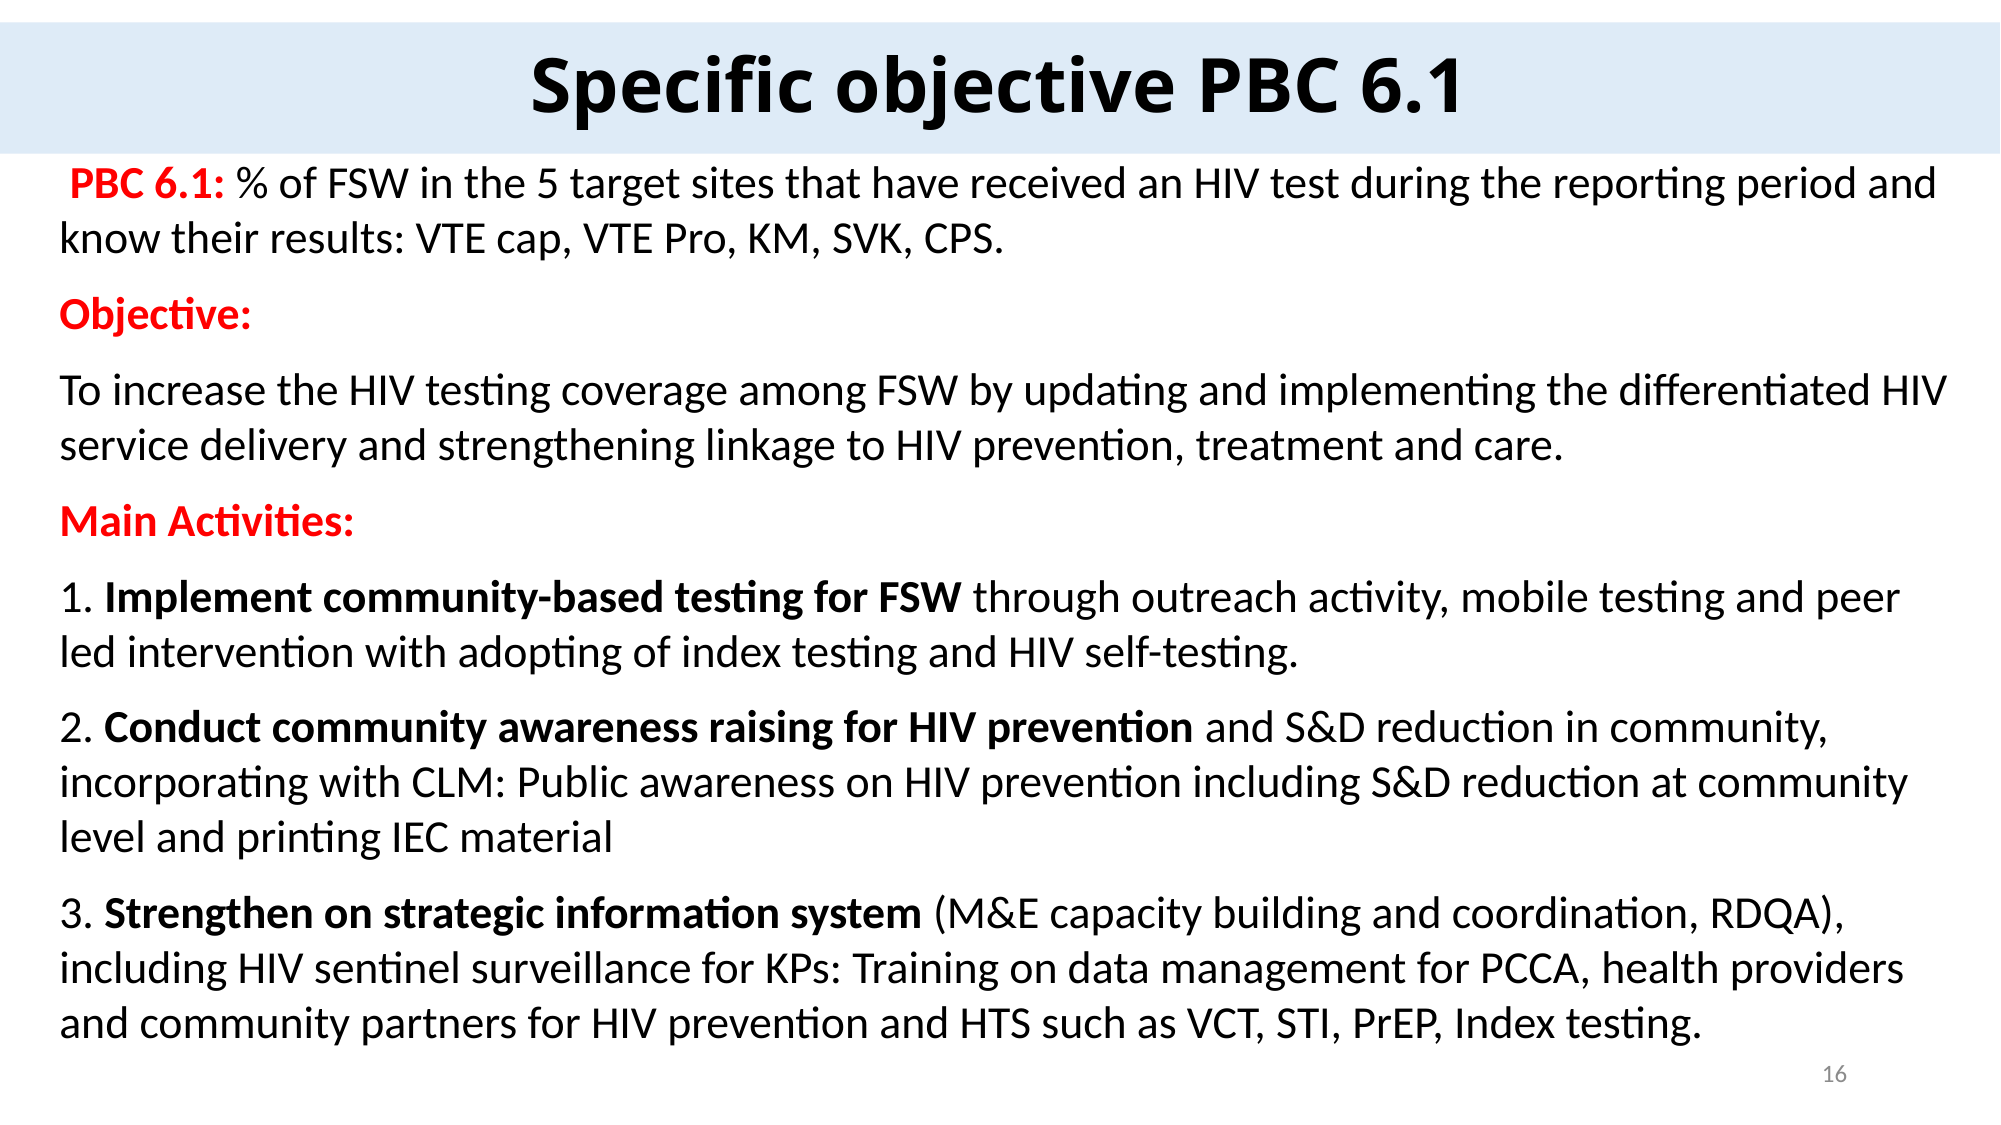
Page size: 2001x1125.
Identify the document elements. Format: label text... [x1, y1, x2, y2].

slide_number 16 [1412, 1073, 1863, 1103]
title Specific objective PBC 6.1 [0, 22, 2000, 154]
list PBC 6.1: % of FSW in the 5 target sites that have received an HIV test during the reporting period and know their results: VTE cap, VTE Pro, KM, SVK, CPS. Objective: To increase the HIV testing coverage among FSW by updating and implementing the differentiated HIV service delivery and strengthening linkage to HIV prevention, treatment and care. Main Activities: 1. Implement community-based testing for FSW through outreach activity, mobile testing and peer led intervention with adopting of index testing and HIV self-testing. 2. Conduct community awareness raising for HIV prevention and S&D reduction in community, incorporating with CLM: Public awareness on HIV prevention including S&D reduction at community level and printing IEC material 3. Strengthen on strategic information system (M&E capacity building and coordination, RDQA), including HIV sentinel surveillance for KPs: Training on data management for PCCA, health providers and community partners for HIV prevention and HTS such as VCT, STI, PrEP, Index testing. [44, 145, 1981, 1073]
